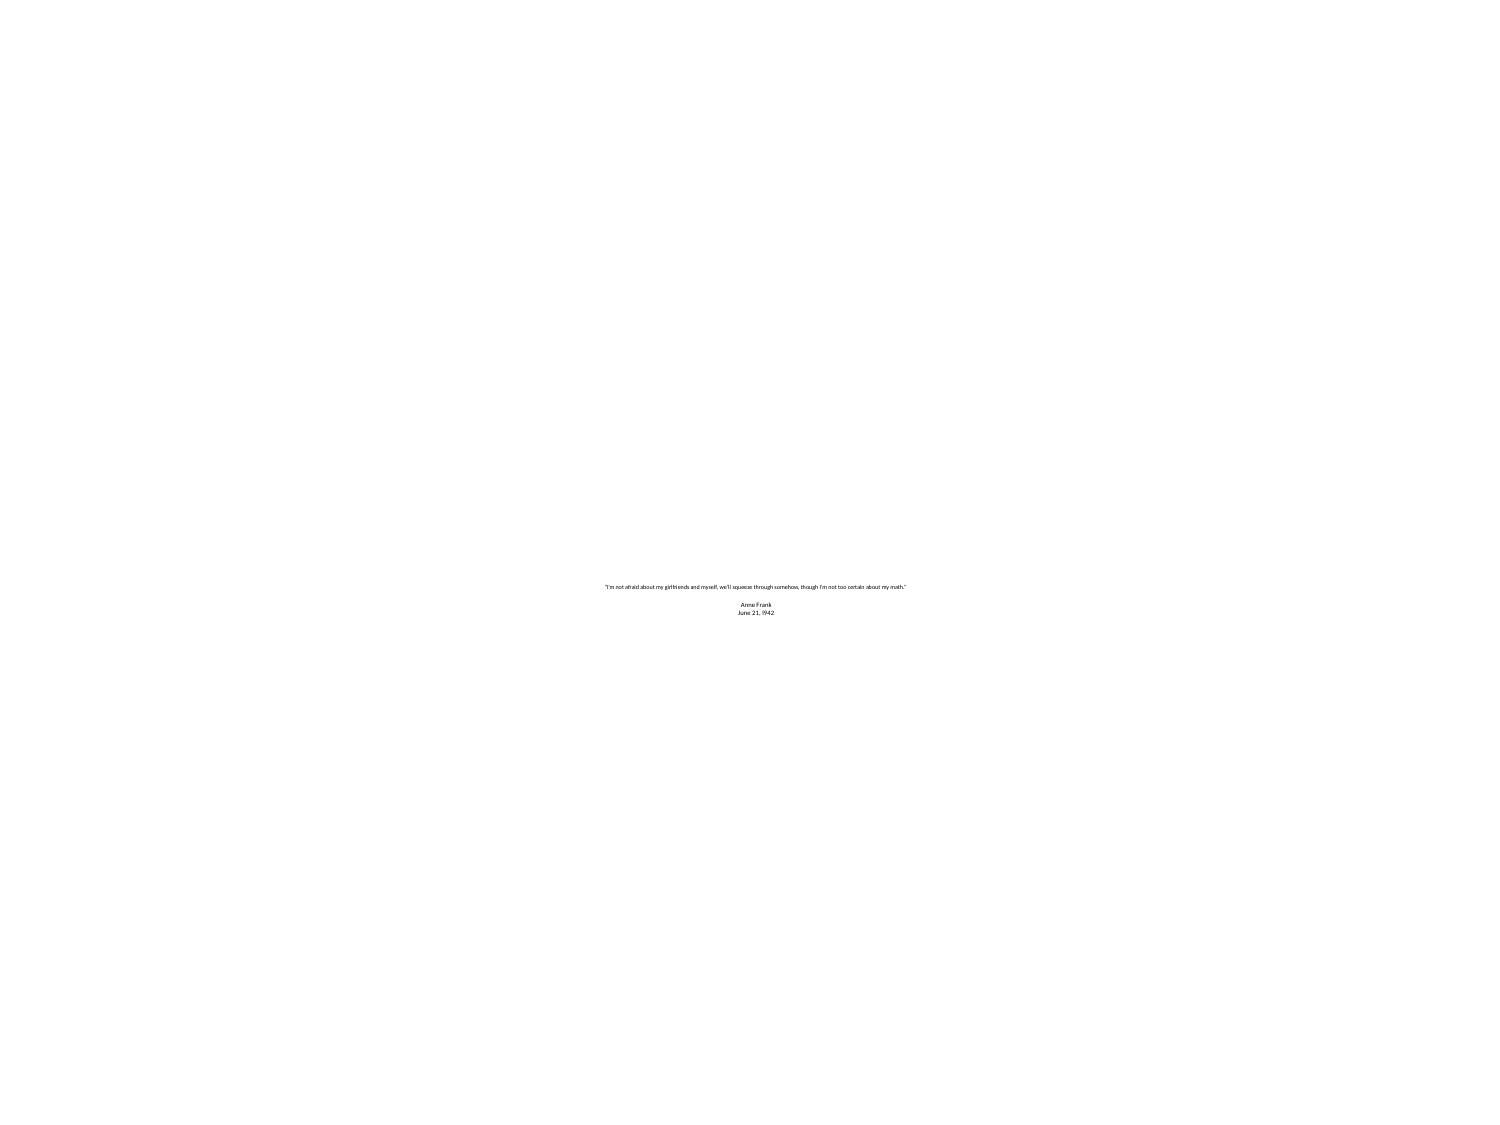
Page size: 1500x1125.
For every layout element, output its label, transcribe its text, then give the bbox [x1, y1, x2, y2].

title “I’m not afraid about my girlfriends and myself, we’ll squeeze through somehow, though I’m not too certain about my math.” Anne Frank June 21, l942 [212, 575, 1300, 625]
